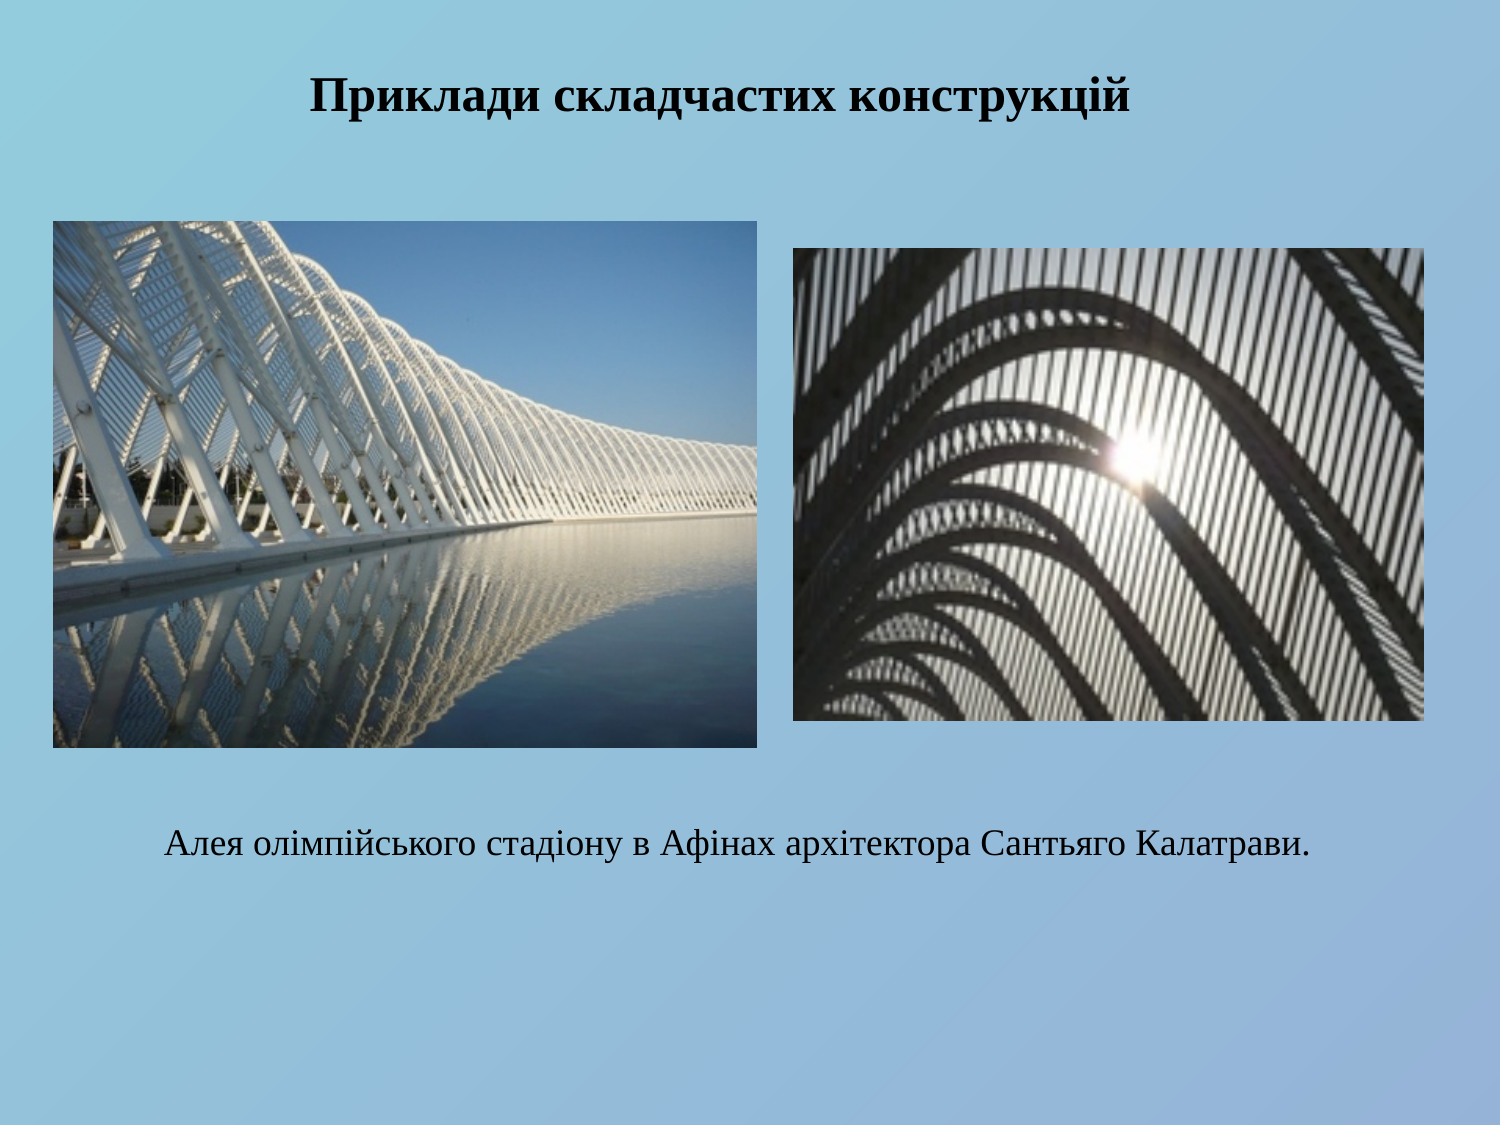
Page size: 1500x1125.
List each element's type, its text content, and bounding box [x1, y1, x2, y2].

picture [52, 220, 757, 748]
picture [792, 247, 1424, 721]
text_box Алея олімпійського стадіону в Афінах архітектора Сантьяго Калатрави. [135, 810, 1341, 871]
text_box Приклади складчастих конструкцій [41, 54, 1412, 130]
